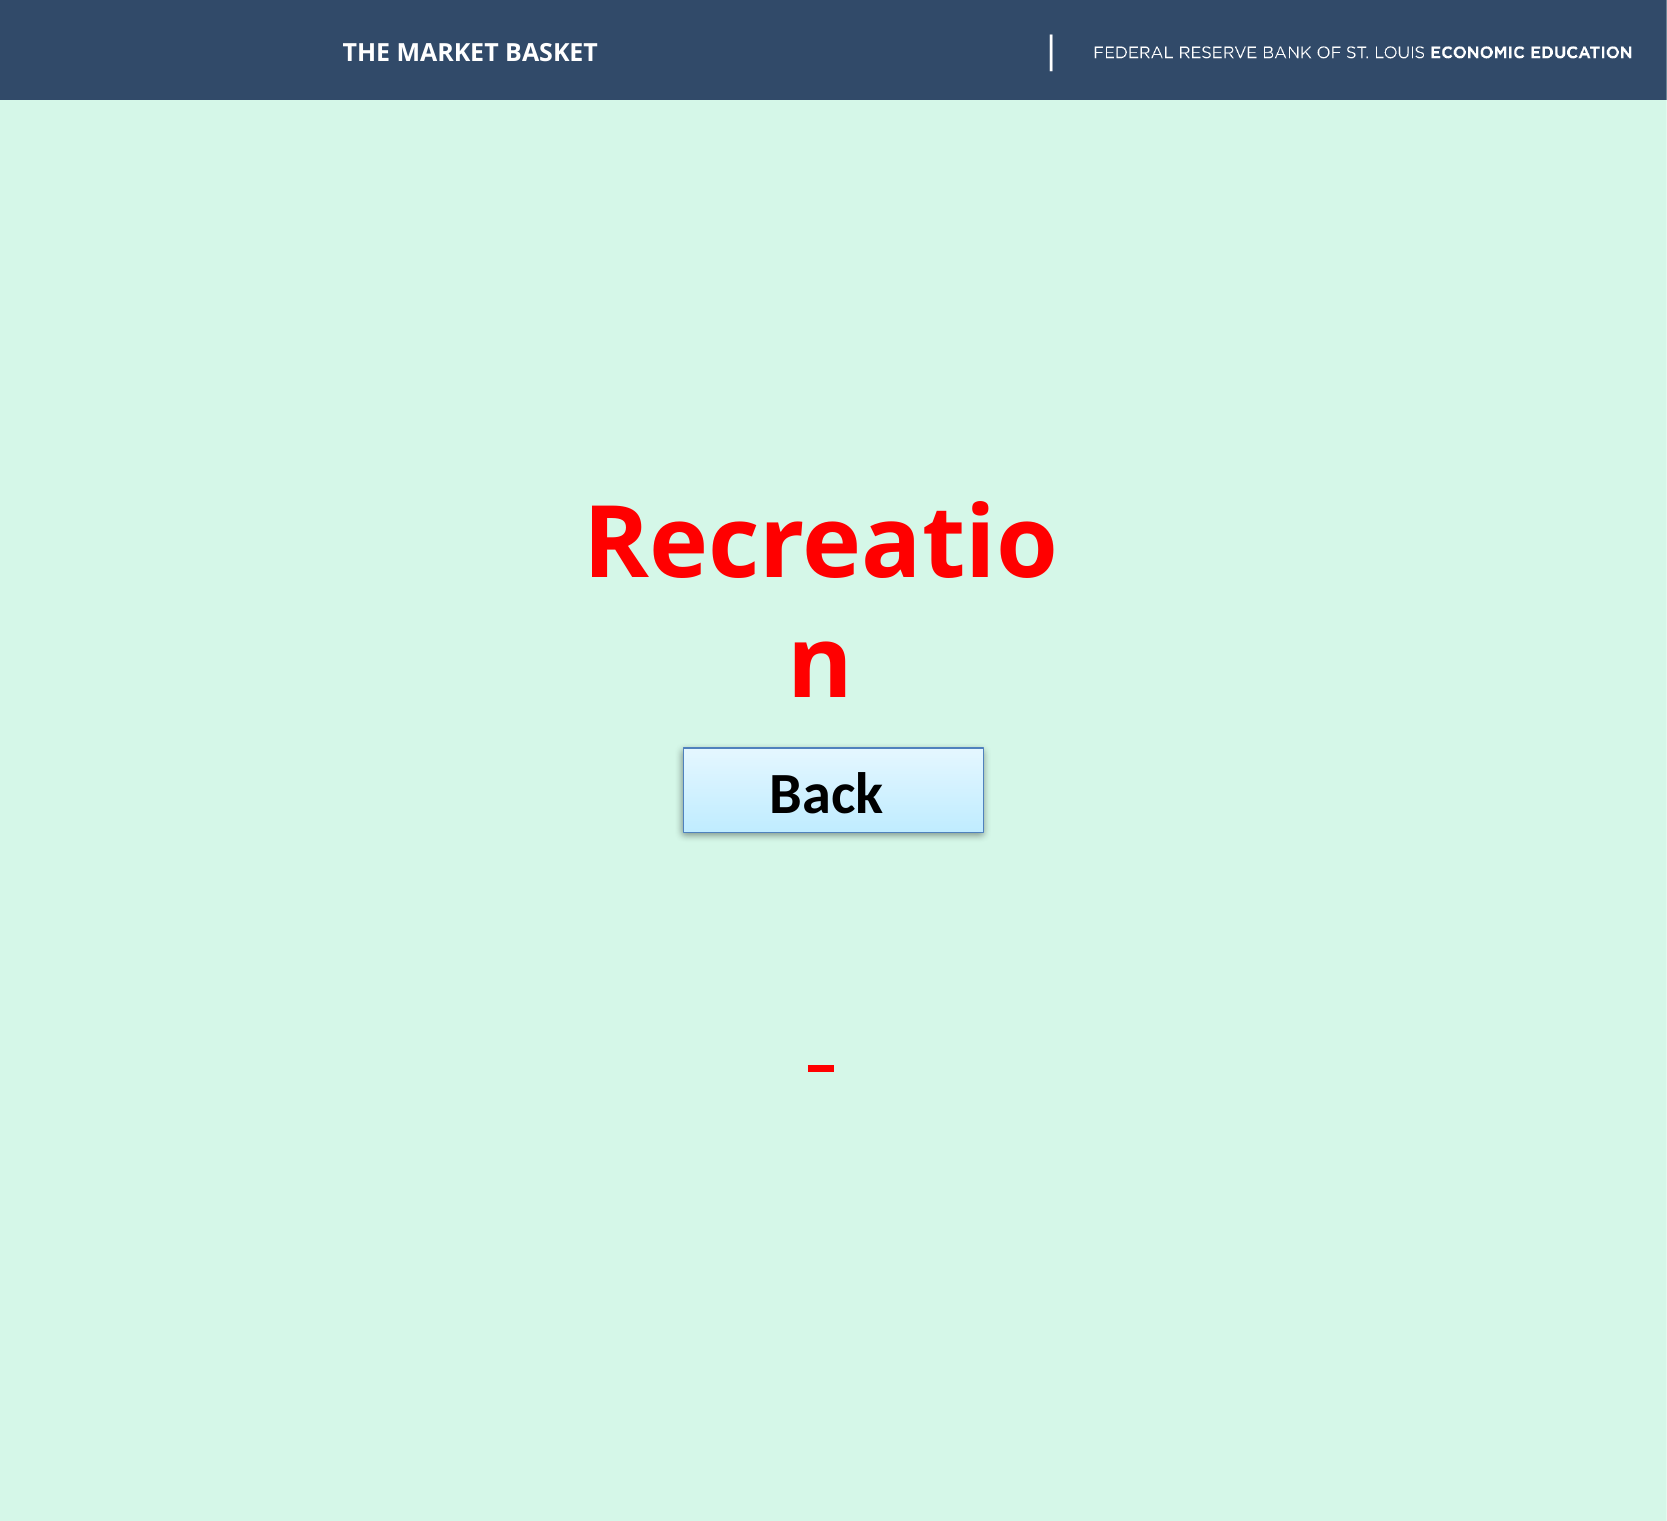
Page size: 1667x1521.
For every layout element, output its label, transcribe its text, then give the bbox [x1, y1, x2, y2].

text_box Recreation [545, 260, 1096, 1175]
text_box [0, 0, 1667, 100]
text_box Back [683, 747, 984, 833]
